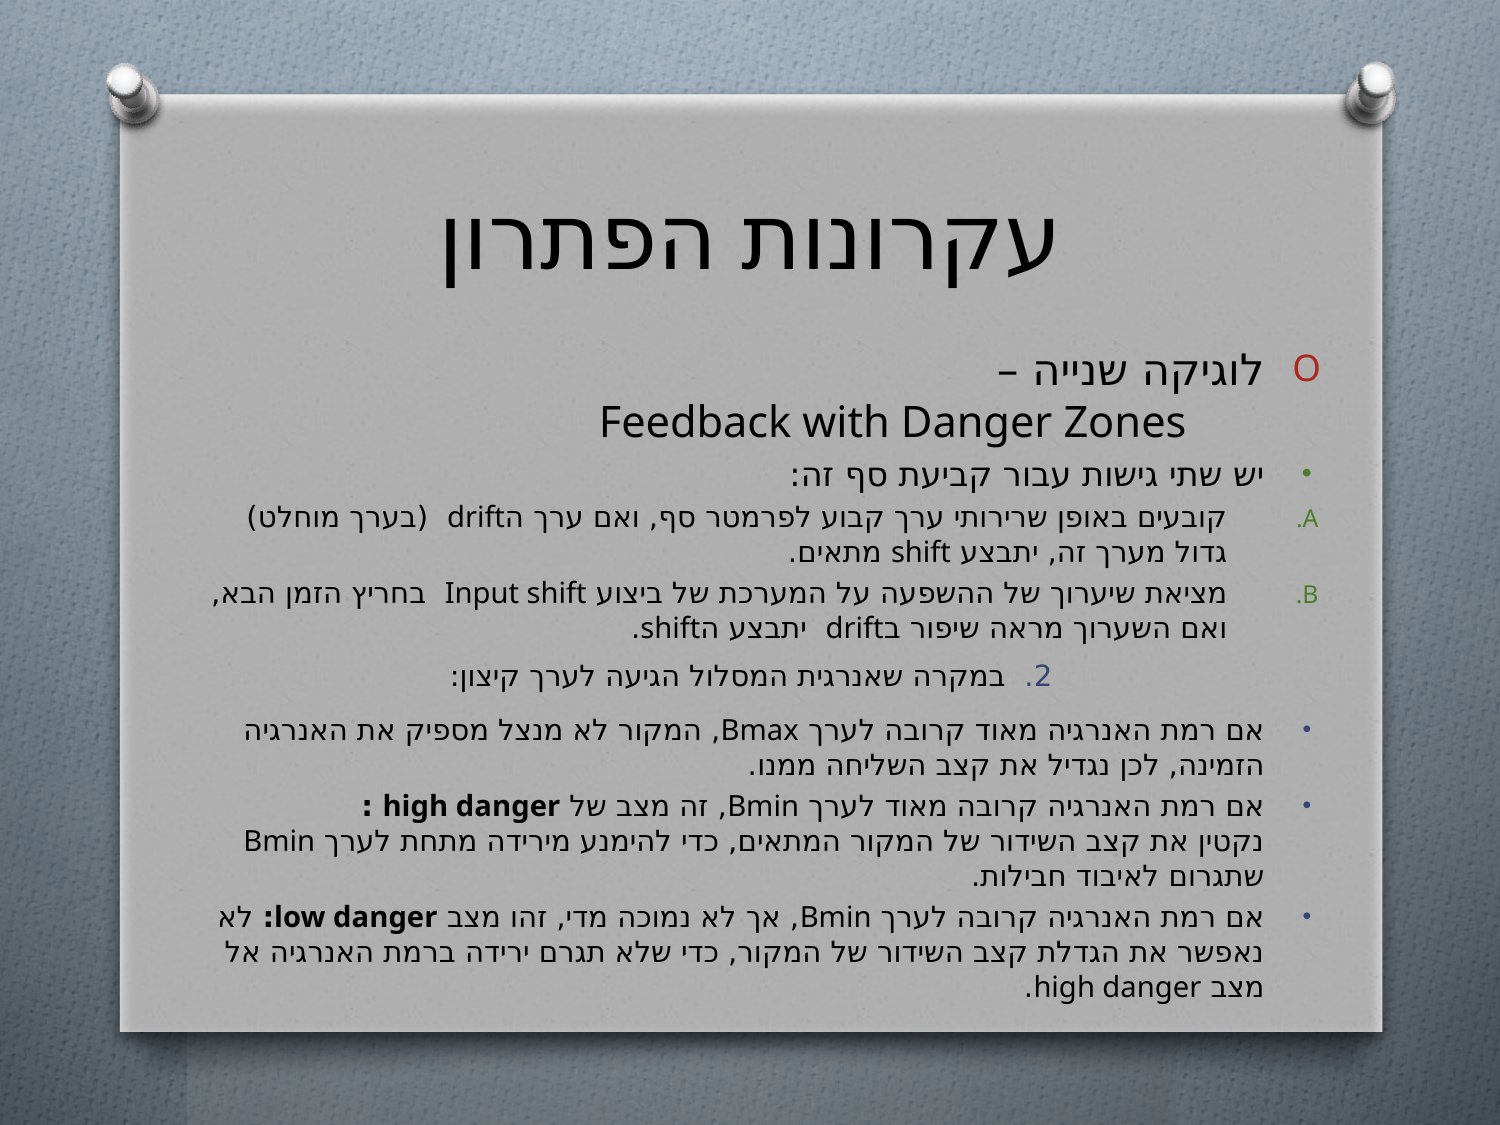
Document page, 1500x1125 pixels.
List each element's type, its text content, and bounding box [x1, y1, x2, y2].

picture [1317, 35, 1439, 156]
picture [75, 29, 198, 153]
list לוגיקה שנייה – Feedback with Danger Zones יש שתי גישות עבור קביעת סף זה: קובעים באופן שרירותי ערך קבוע לפרמטר סף, ואם ערך הdrift (בערך מוחלט) גדול מערך זה, יתבצע shift מתאים. מציאת שיערוך של ההשפעה על המערכת של ביצוע Input shift בחריץ הזמן הבא, ואם השערוך מראה שיפור בdrift יתבצע הshift. 2. במקרה שאנרגית המסלול הגיעה לערך קיצון: אם רמת האנרגיה מאוד קרובה לערך Bmax, המקור לא מנצל מספיק את האנרגיה הזמינה, לכן נגדיל את קצב השליחה ממנו. אם רמת האנרגיה קרובה מאוד לערך Bmin, זה מצב של high danger : נקטין את קצב השידור של המקור המתאים, כדי להימנע מירידה מתחת לערך Bmin שתגרום לאיבוד חבילות. אם רמת האנרגיה קרובה לערך Bmin, אך לא נמוכה מדי, זהו מצב low danger: לא נאפשר את הגדלת קצב השידור של המקור, כדי שלא תגרם ירידה ברמת האנרגיה אל מצב high danger. [179, 334, 1323, 1016]
title עקרונות הפתרון [179, 134, 1323, 332]
